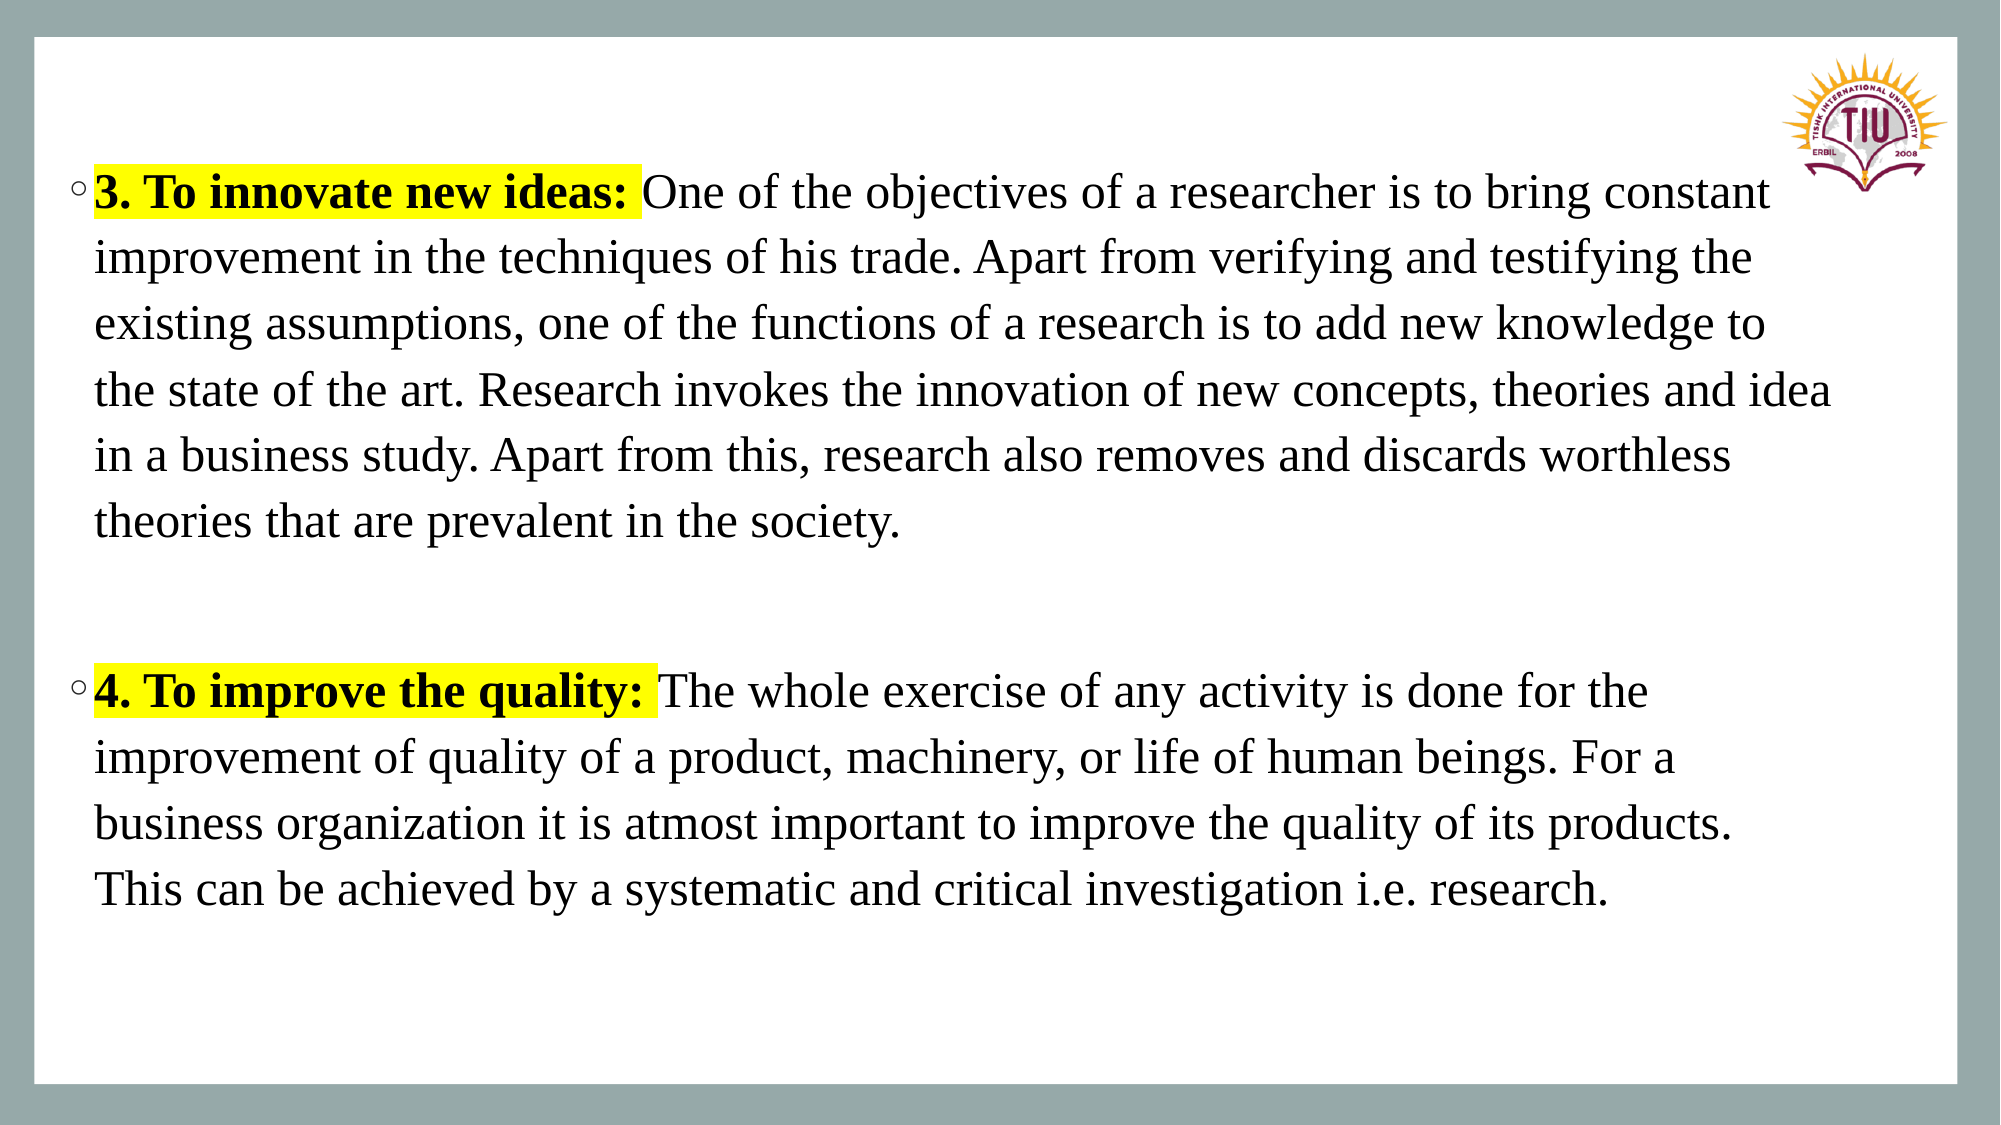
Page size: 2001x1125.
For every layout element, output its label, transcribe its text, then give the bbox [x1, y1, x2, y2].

text_box [34, 37, 1958, 1085]
text_box [0, 0, 2000, 1125]
picture [1778, 37, 1951, 206]
list 3. To innovate new ideas: One of the objectives of a researcher is to bring constant improvement in the techniques of his trade. Apart from verifying and testifying the existing assumptions, one of the functions of a research is to add new knowledge to the state of the art. Research invokes the innovation of new concepts, theories and idea in a business study. Apart from this, research also removes and discards worthless theories that are prevalent in the society. 4. To improve the quality: The whole exercise of any activity is done for the improvement of quality of a product, machinery, or life of human beings. For a business organization it is atmost important to improve the quality of its products. This can be achieved by a systematic and critical investigation i.e. research. [49, 65, 1850, 1066]
